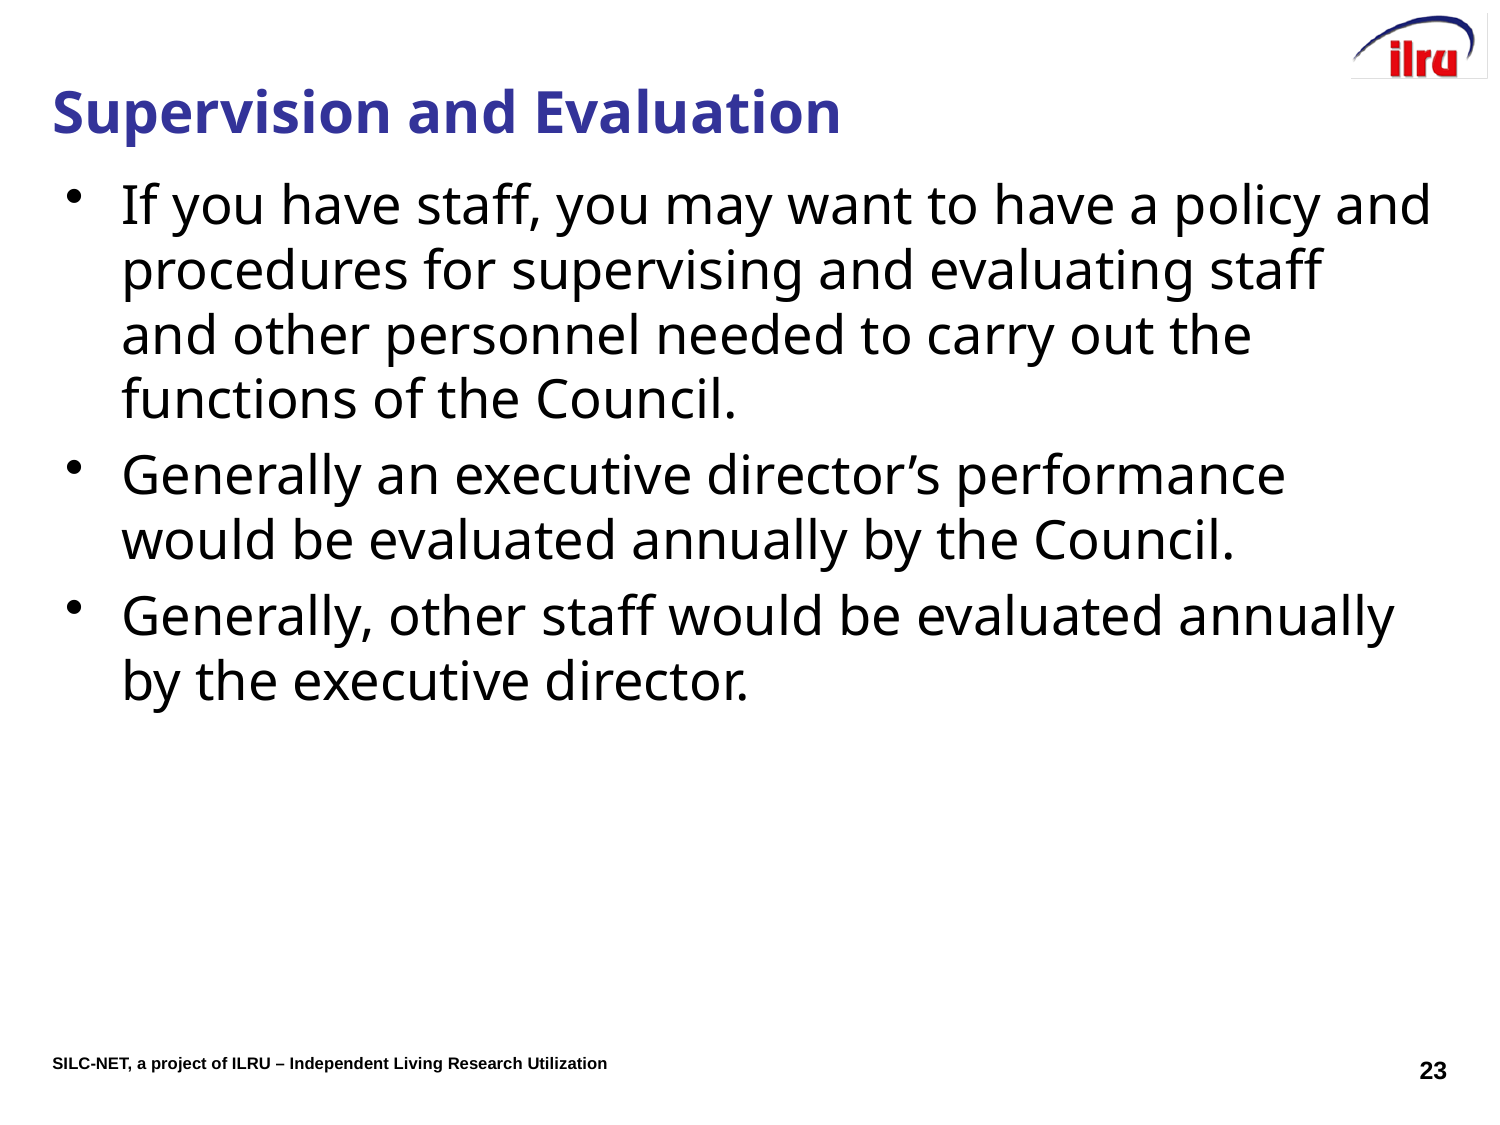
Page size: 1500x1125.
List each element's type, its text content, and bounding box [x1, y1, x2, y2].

picture [1350, 12, 1488, 79]
slide_number 23 [1074, 1047, 1463, 1088]
title Supervision and Evaluation [37, 44, 1301, 176]
list If you have staff, you may want to have a policy and procedures for supervising and evaluating staff and other personnel needed to carry out the functions of the Council. Generally an executive director’s performance would be evaluated annually by the Council. Generally, other staff would be evaluated annually by the executive director. [49, 162, 1451, 988]
